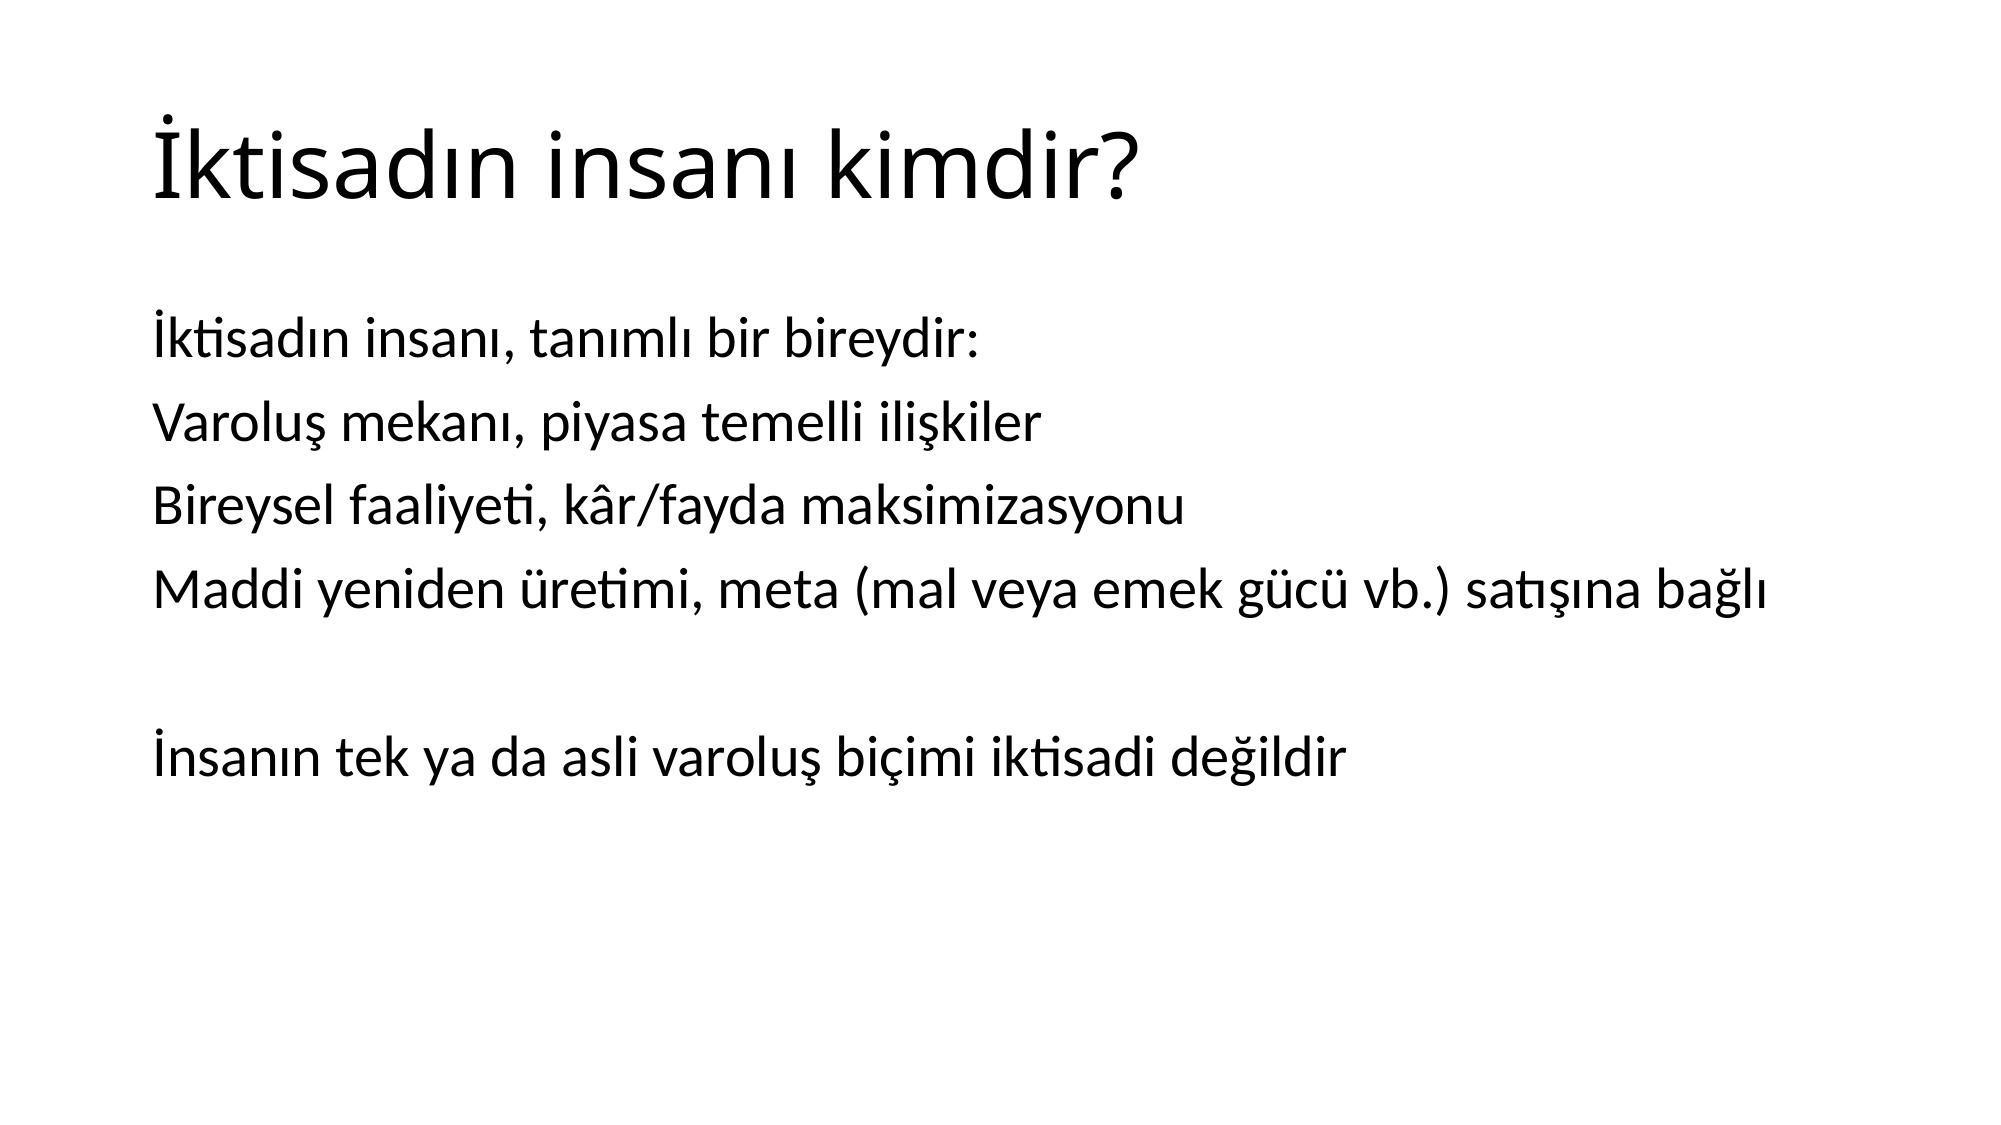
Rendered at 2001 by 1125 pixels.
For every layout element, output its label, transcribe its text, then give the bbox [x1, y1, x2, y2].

list İktisadın insanı, tanımlı bir bireydir: Varoluş mekanı, piyasa temelli ilişkiler Bireysel faaliyeti, kâr/fayda maksimizasyonu Maddi yeniden üretimi, meta (mal veya emek gücü vb.) satışına bağlı İnsanın tek ya da asli varoluş biçimi iktisadi değildir [137, 299, 1863, 1014]
title İktisadın insanı kimdir? [137, 59, 1863, 278]
